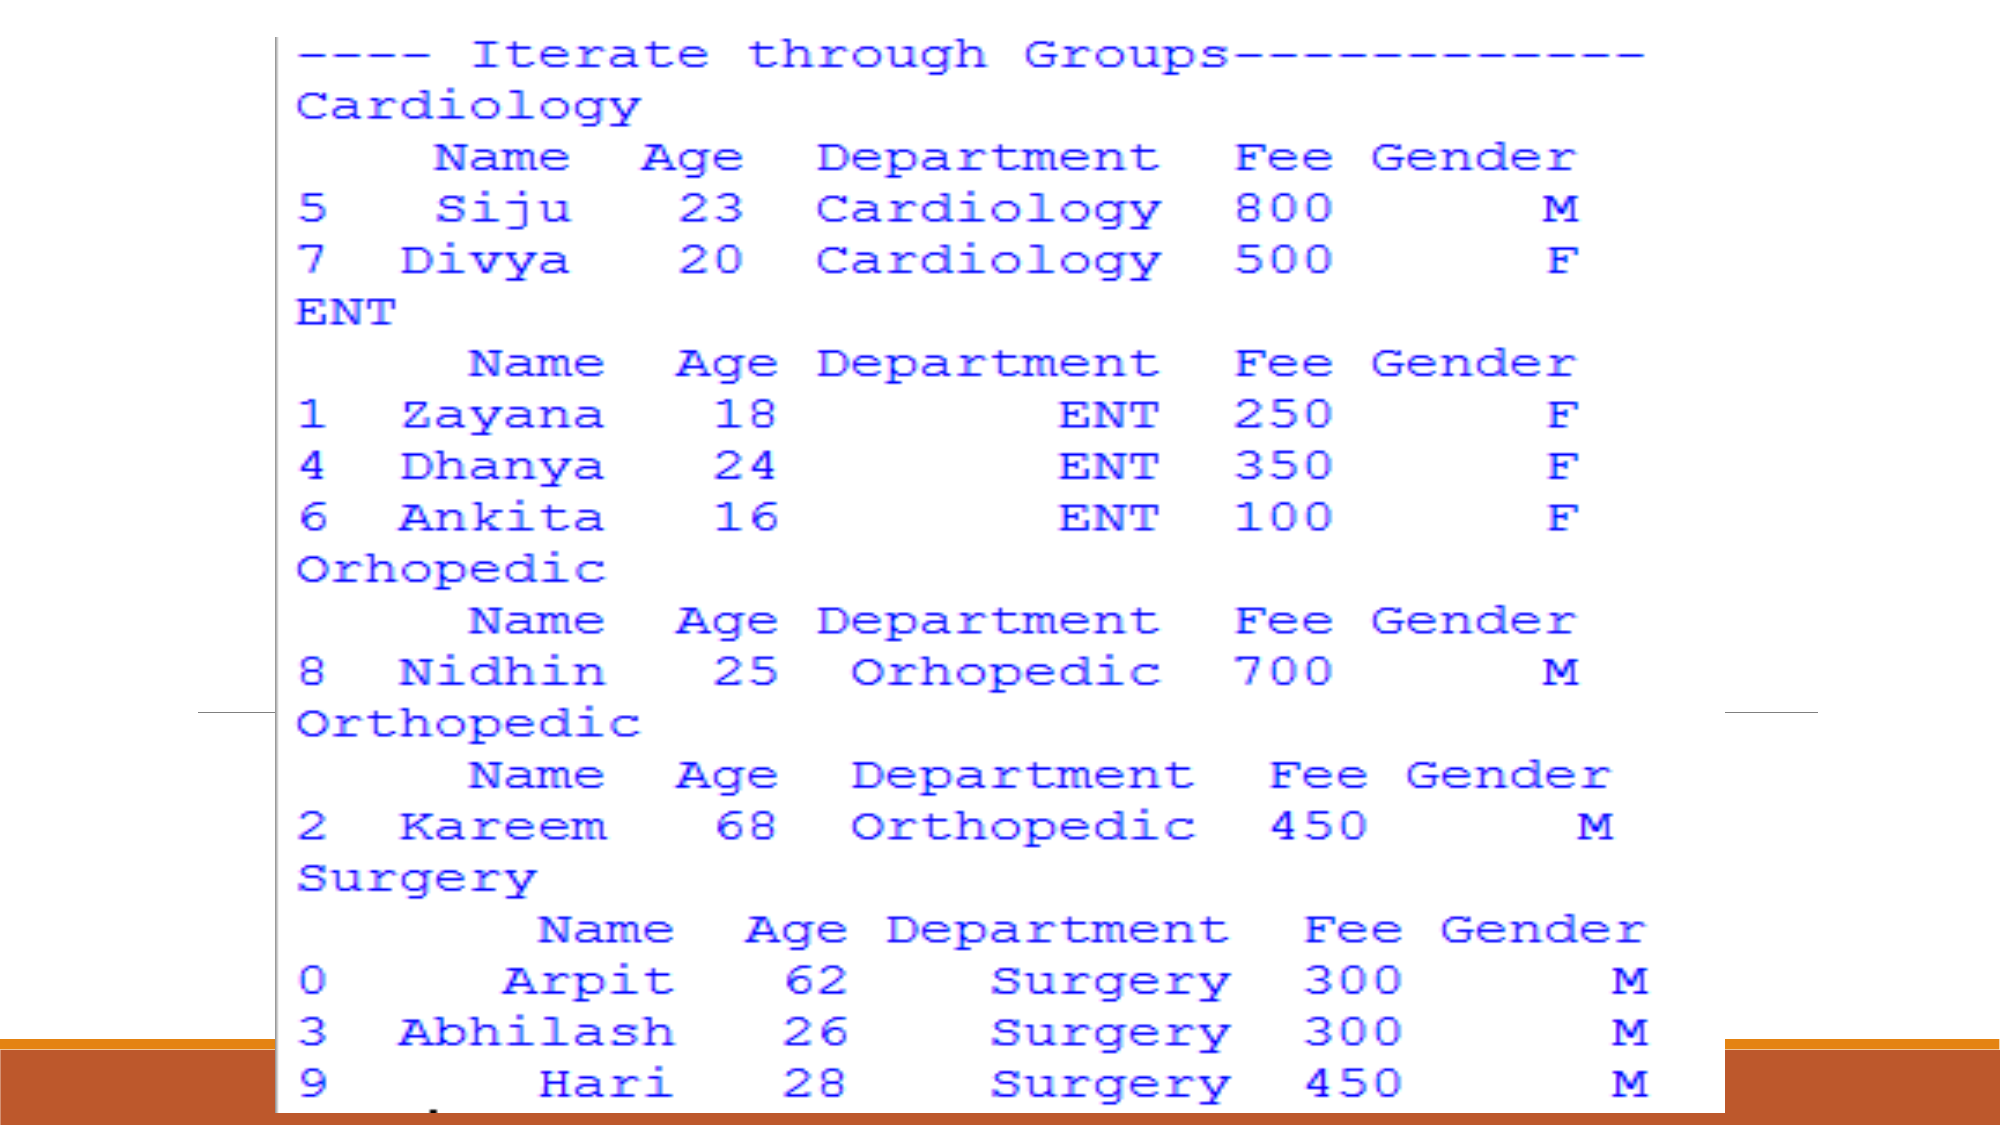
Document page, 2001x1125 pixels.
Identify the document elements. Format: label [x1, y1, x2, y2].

picture [274, 36, 1726, 1113]
